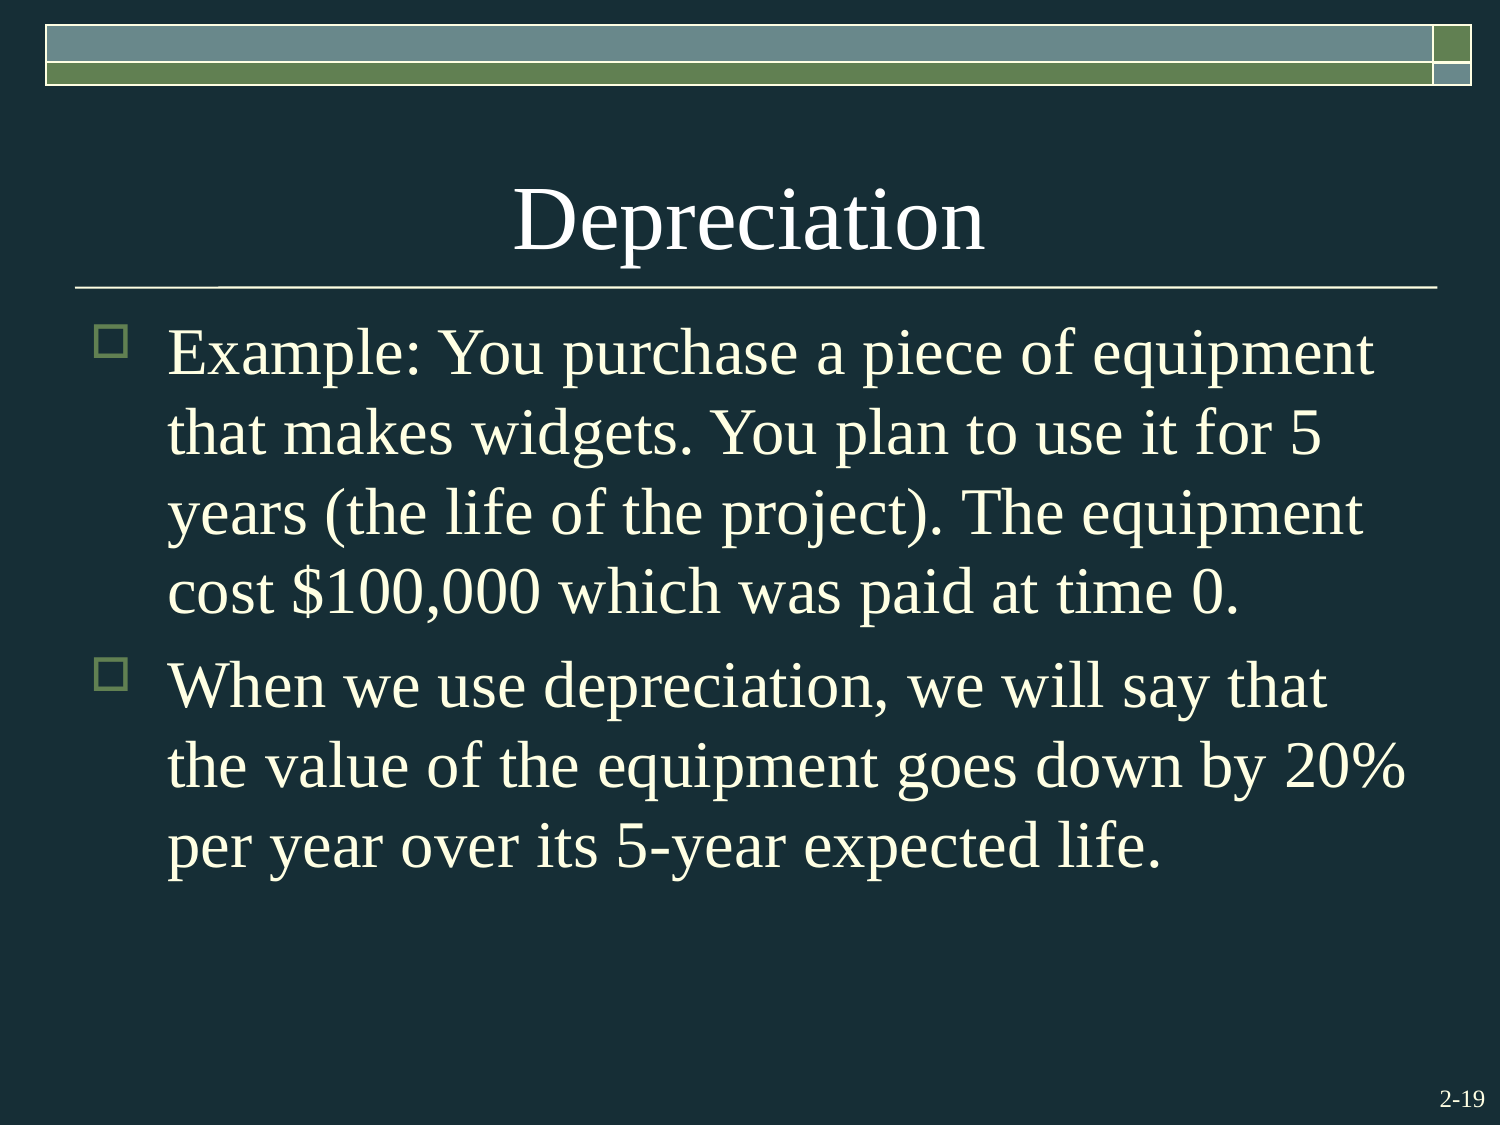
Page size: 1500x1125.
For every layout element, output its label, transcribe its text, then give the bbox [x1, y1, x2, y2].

list Example: You purchase a piece of equipment that makes widgets. You plan to use it for 5 years (the life of the project). The equipment cost $100,000 which was paid at time 0. When we use depreciation, we will say that the value of the equipment goes down by 20% per year over its 5-year expected life. [75, 299, 1425, 1006]
title Depreciation [75, 87, 1425, 275]
